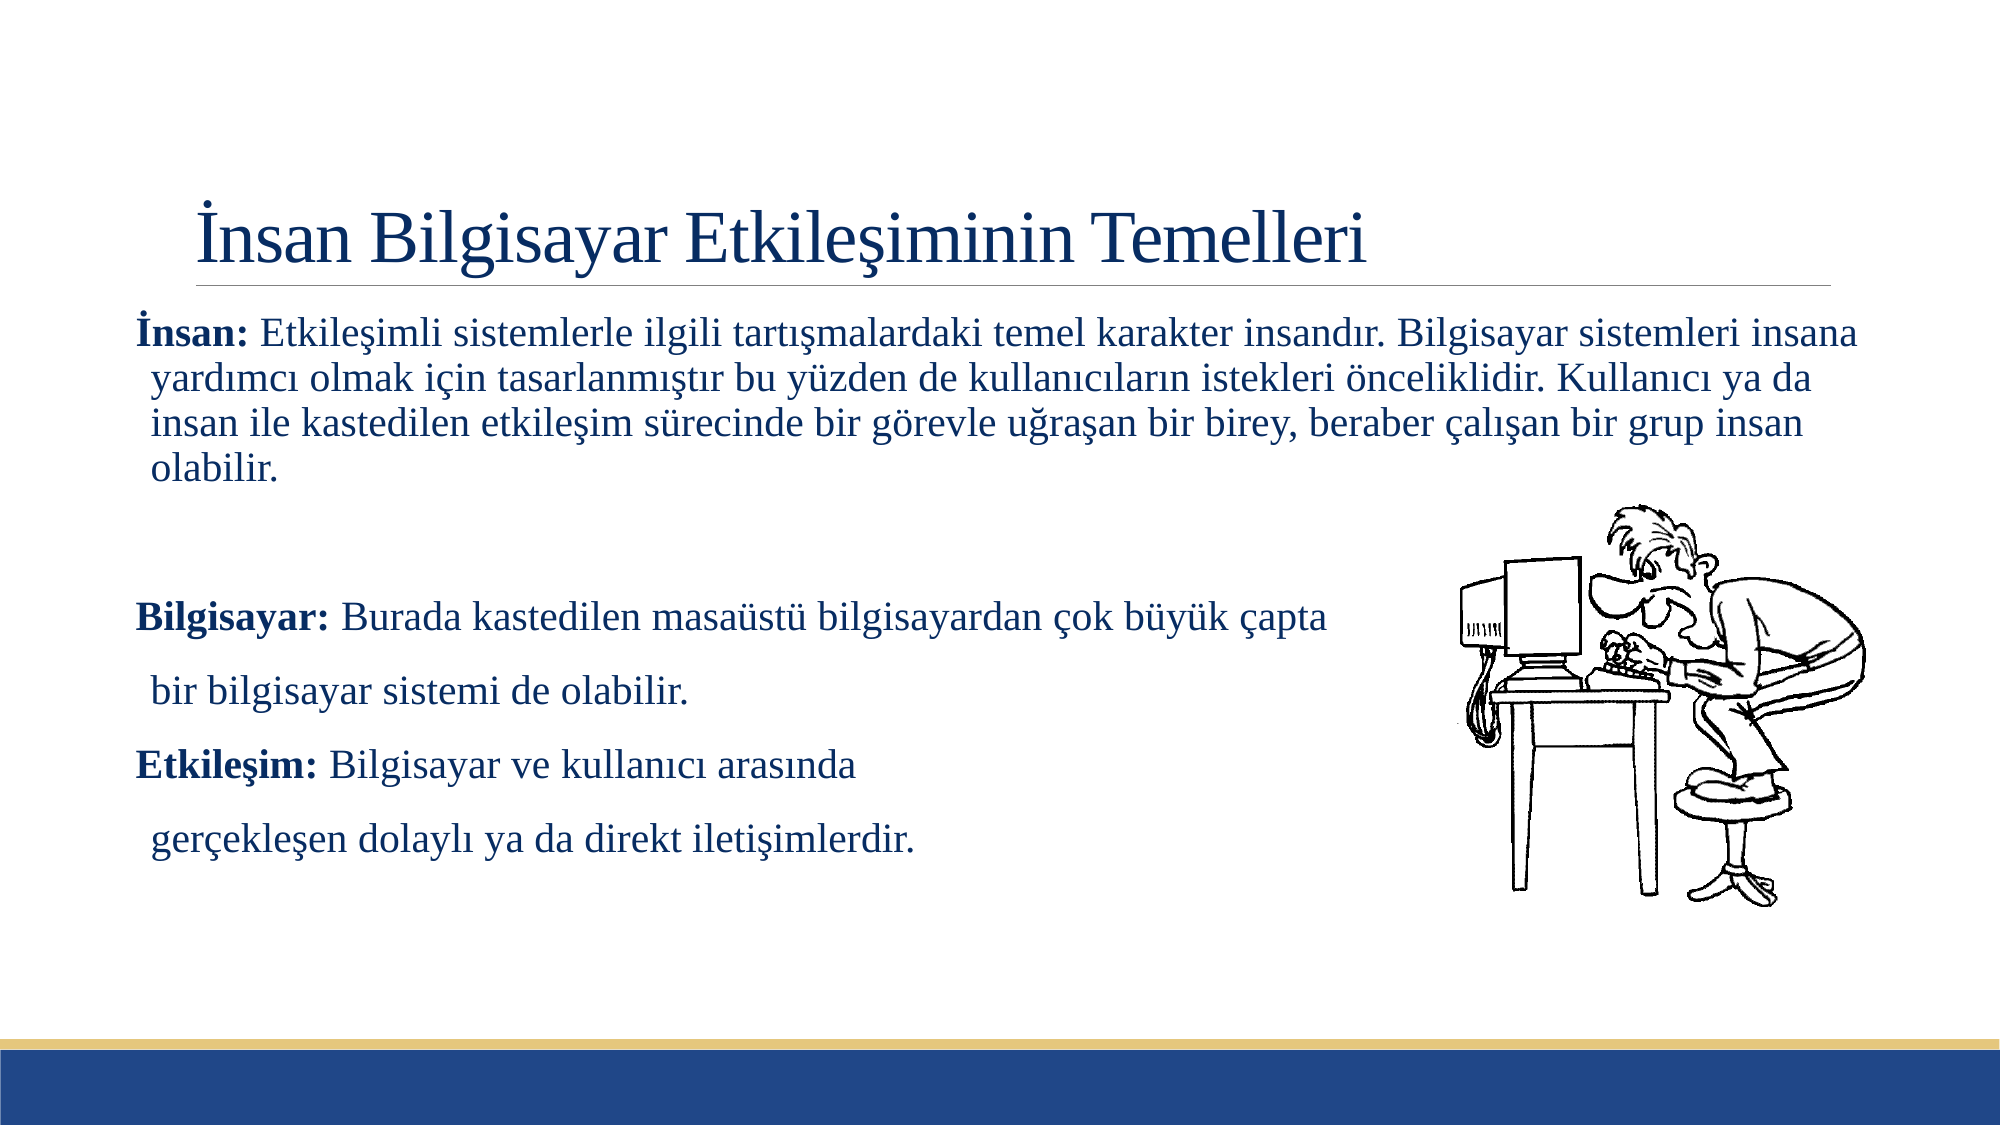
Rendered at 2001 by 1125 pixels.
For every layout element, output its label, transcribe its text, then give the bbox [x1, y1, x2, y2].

list İnsan: Etkileşimli sistemlerle ilgili tartışmalardaki temel karakter insandır. Bilgisayar sistemleri insana yardımcı olmak için tasarlanmıştır bu yüzden de kullanıcıların istekleri önceliklidir. Kullanıcı ya da insan ile kastedilen etkileşim sürecinde bir görevle uğraşan bir birey, beraber çalışan bir grup insan olabilir. Bilgisayar: Burada kastedilen masaüstü bilgisayardan çok büyük çapta bir bilgisayar sistemi de olabilir. Etkileşim: Bilgisayar ve kullanıcı arasında gerçekleşen dolaylı ya da direkt iletişimlerdir. [135, 302, 1867, 963]
picture [1456, 503, 1868, 907]
title İnsan Bilgisayar Etkileşiminin Temelleri [180, 47, 1830, 285]
